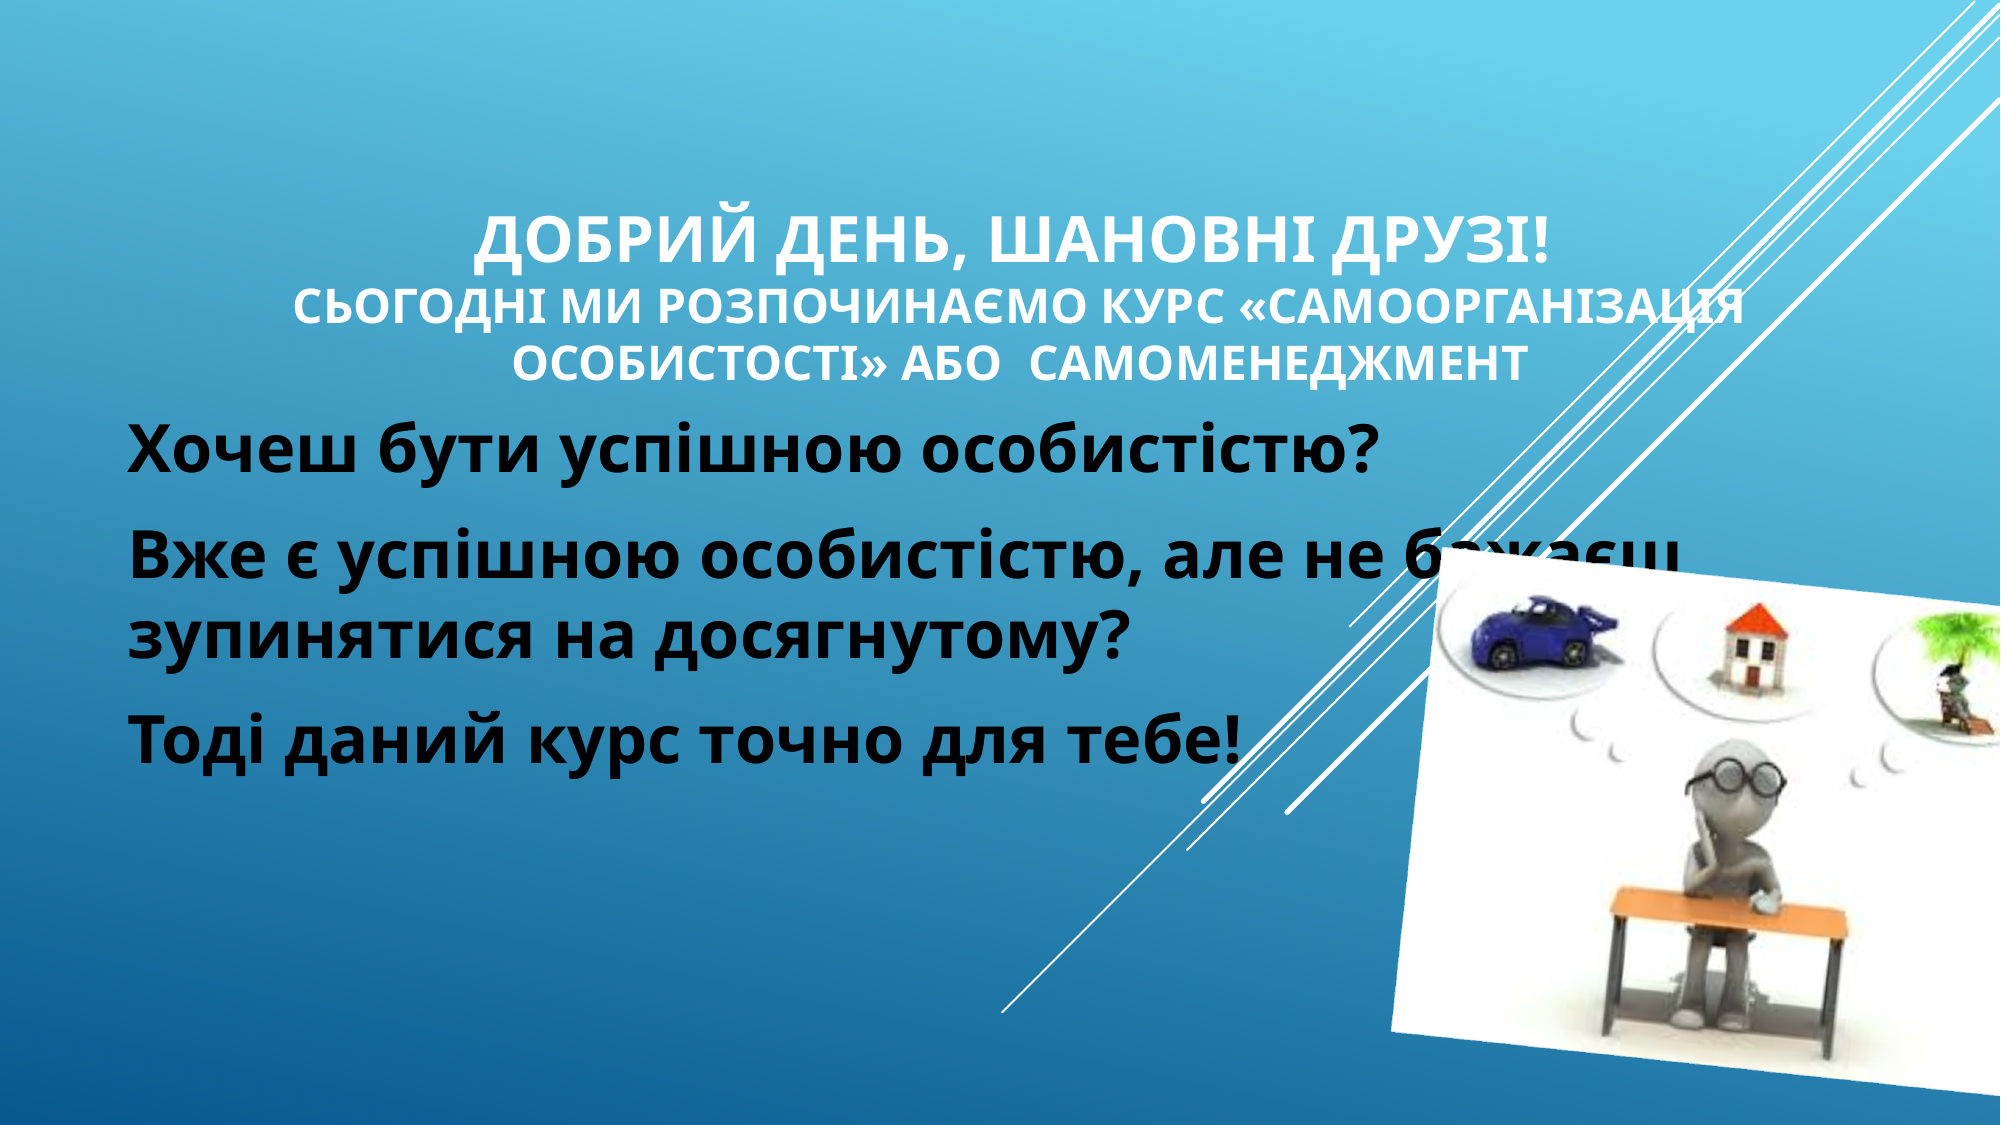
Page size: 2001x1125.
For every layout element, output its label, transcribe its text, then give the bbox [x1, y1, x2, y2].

picture [1392, 548, 2000, 1095]
subtitle Хочеш бути успішною особистістю? Вже є успішною особистістю, але не бажаєш зупинятися на досягнутому? Тоді даний курс точно для тебе! [112, 397, 1709, 950]
title Добрий день, шановні друзі! Сьогодні ми розпочинаємо курс «Самоорганізація особистості» або самоменеджмент [147, 112, 1894, 398]
